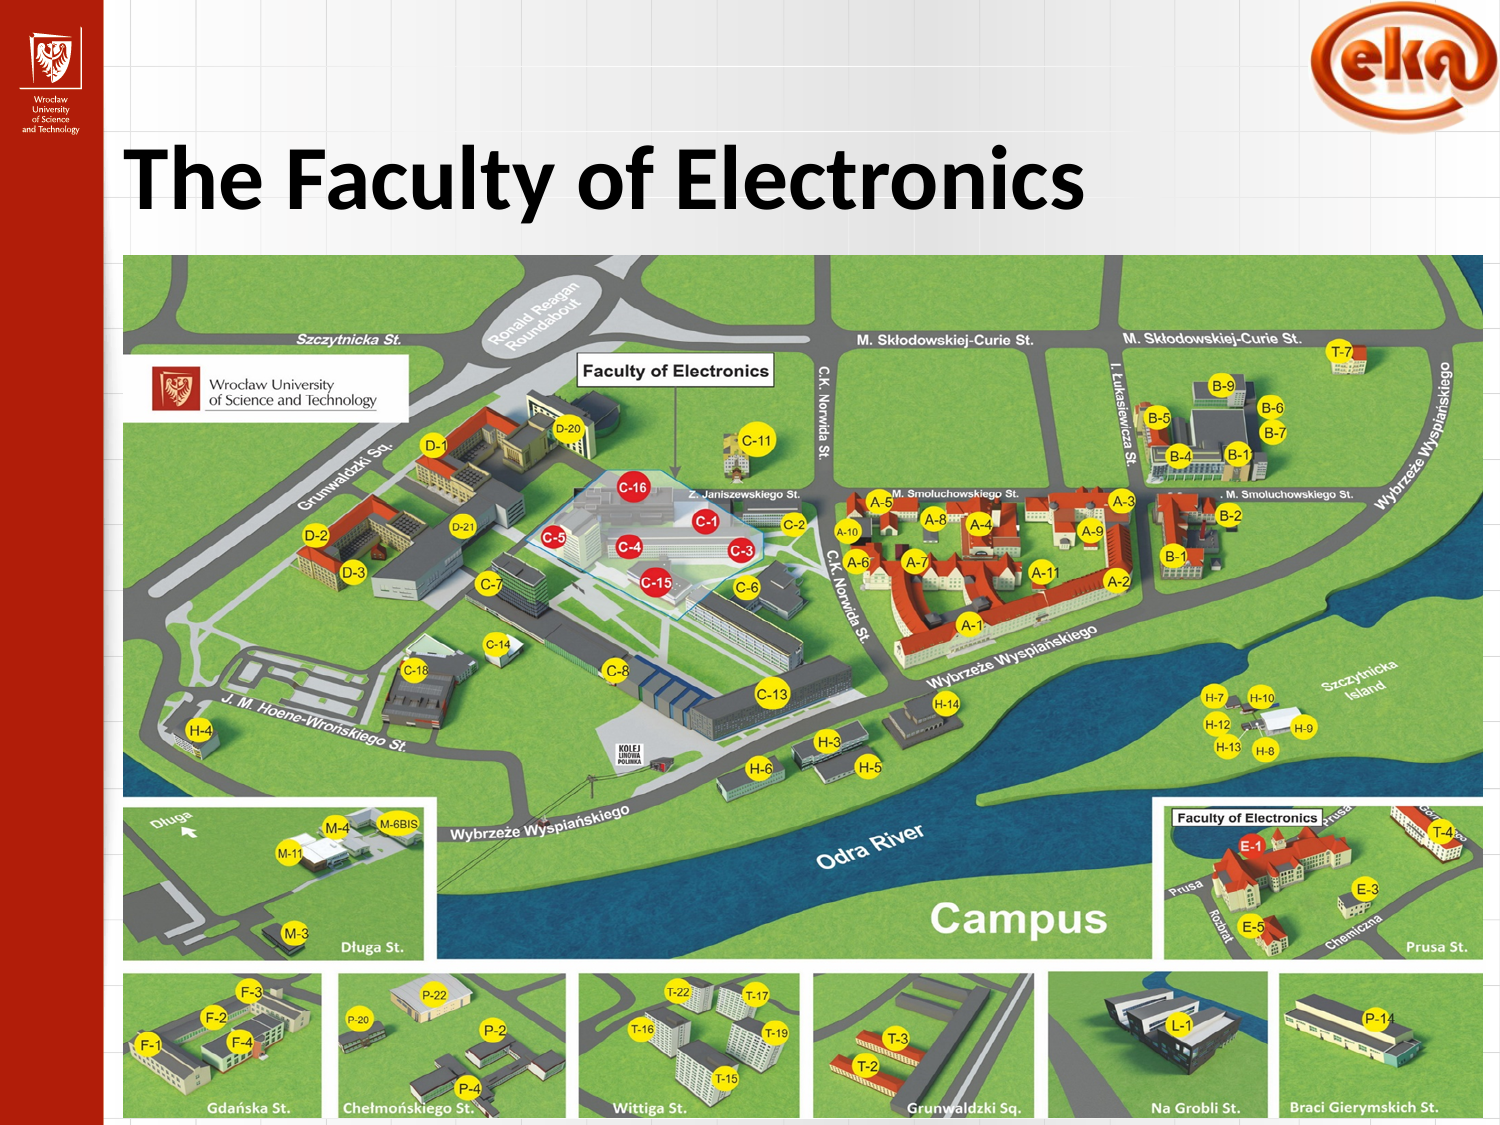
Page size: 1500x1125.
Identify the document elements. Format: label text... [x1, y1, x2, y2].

list The Faculty of Electronics [123, 101, 1483, 244]
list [123, 255, 1484, 1118]
picture [0, 0, 1500, 1125]
